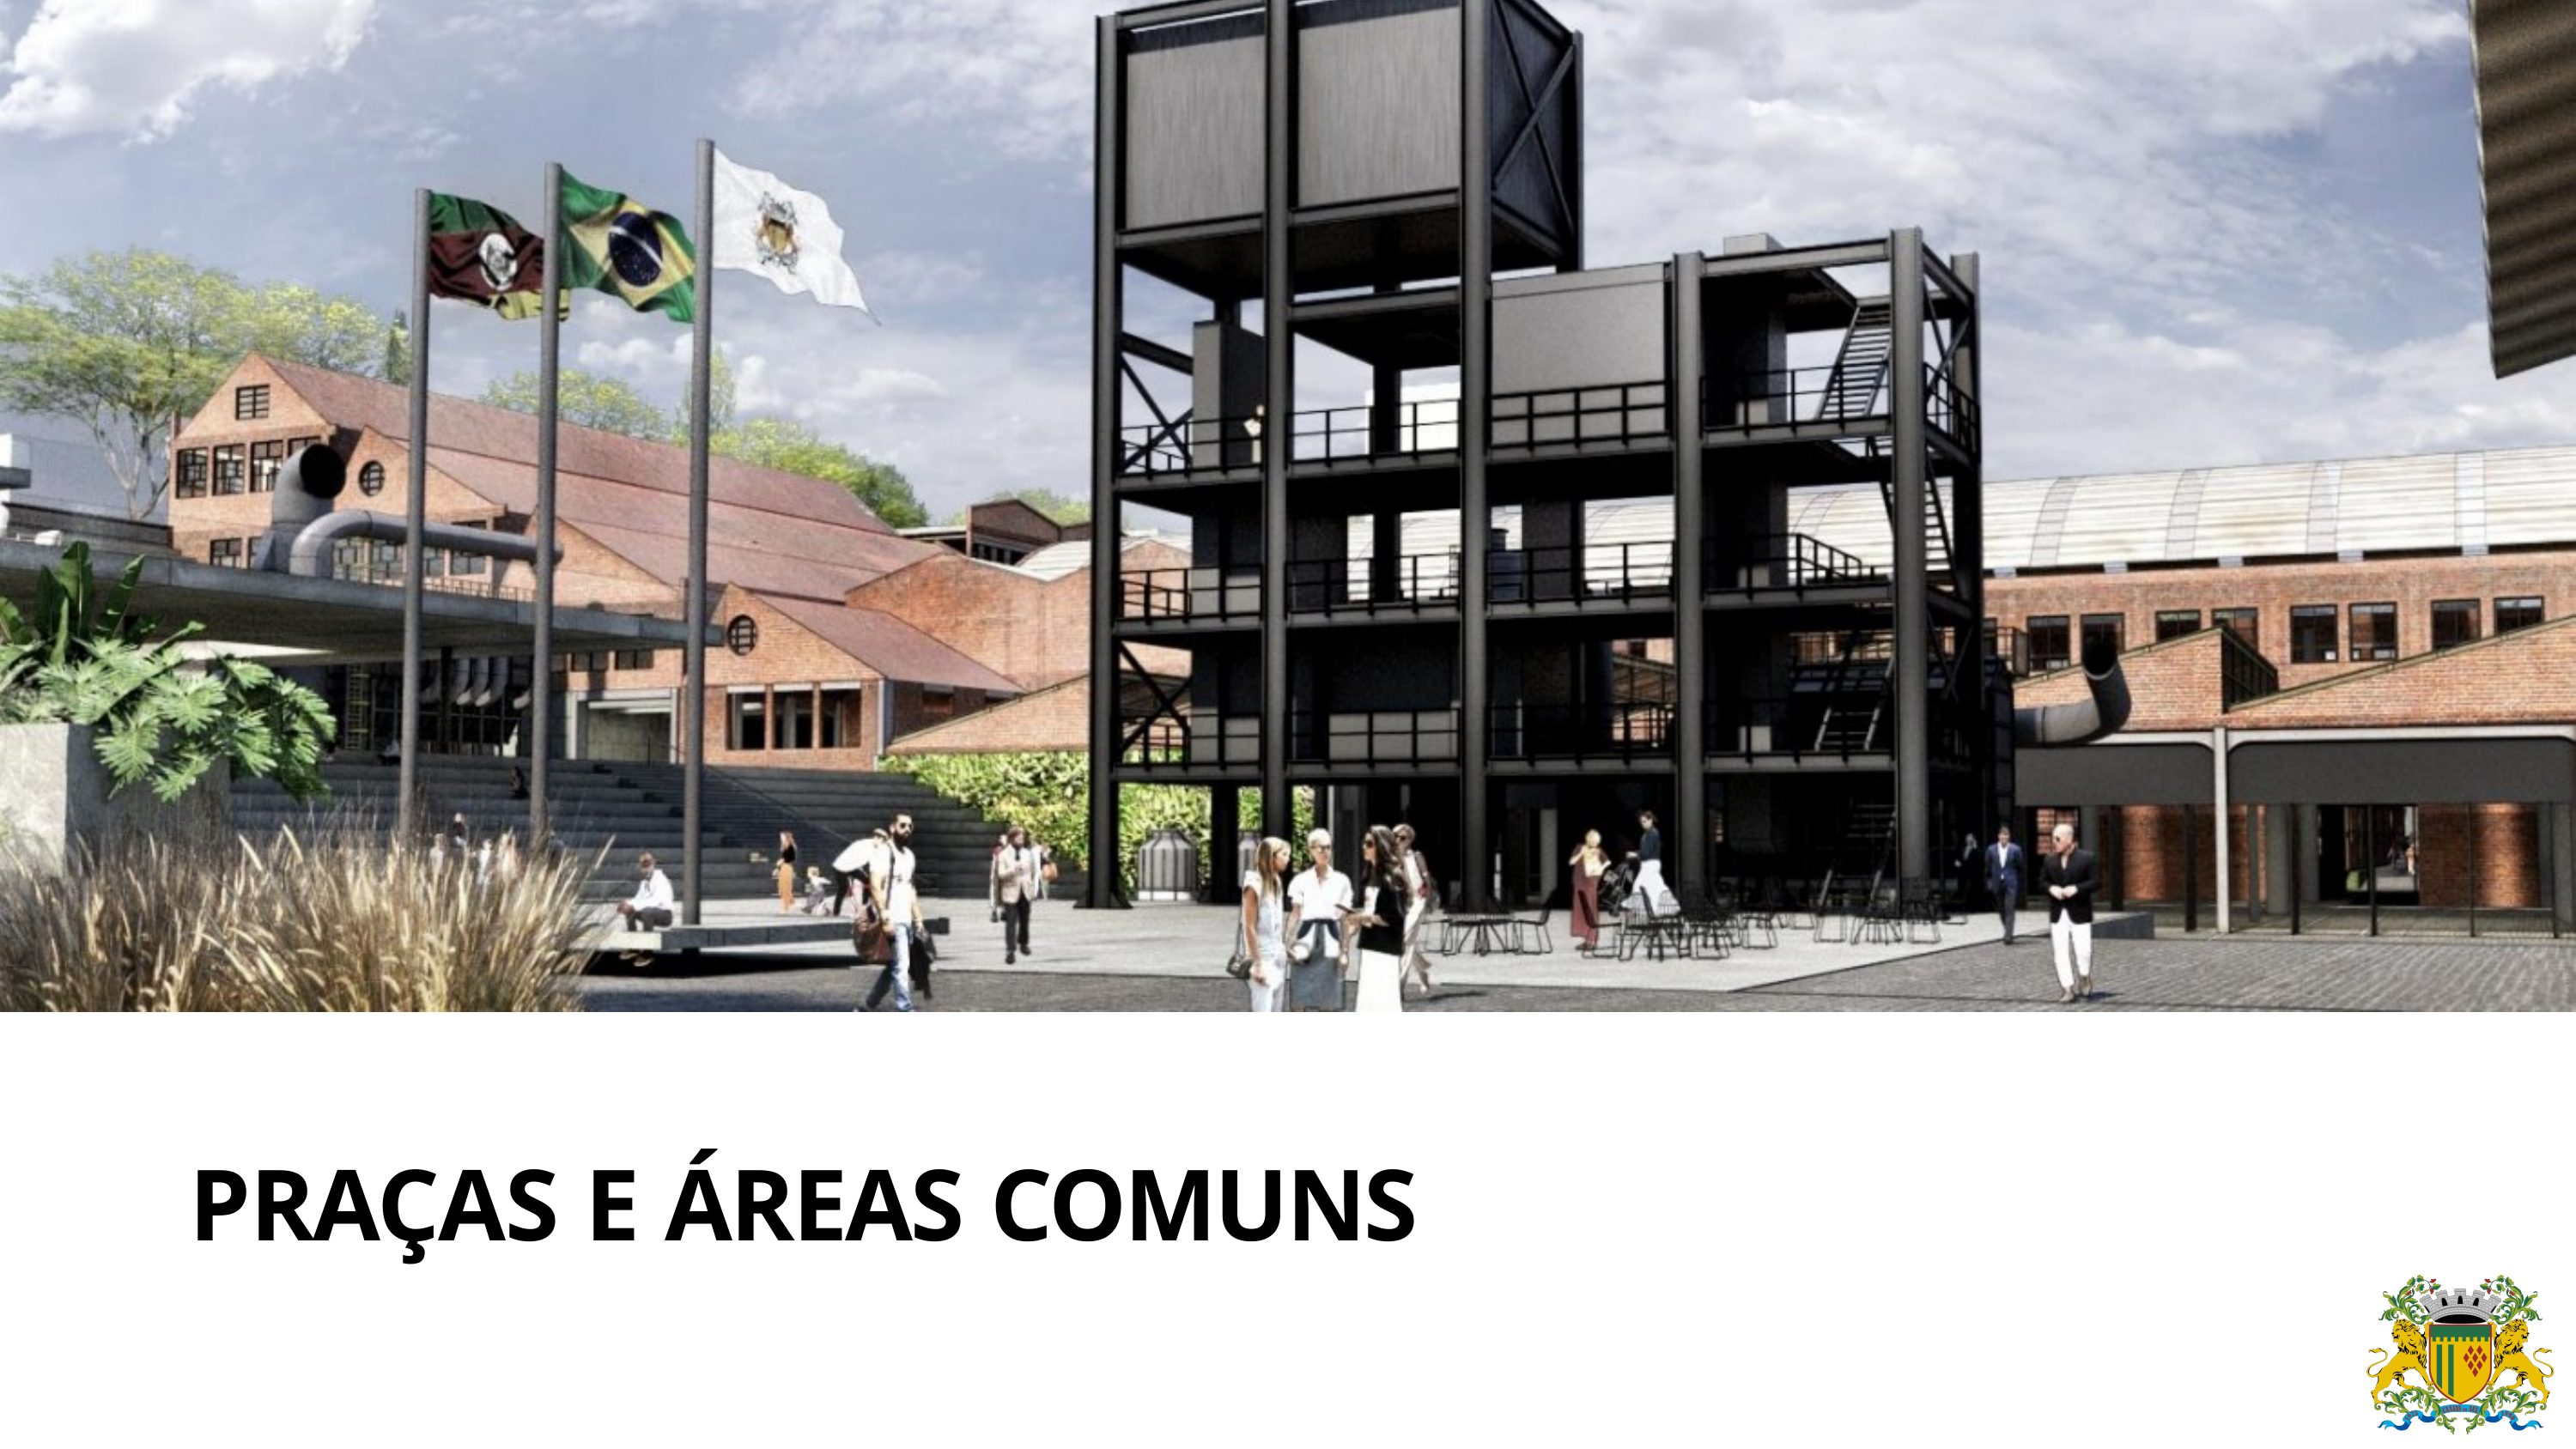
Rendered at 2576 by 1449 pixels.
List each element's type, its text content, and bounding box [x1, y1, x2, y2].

picture [2344, 1275, 2576, 1446]
picture [0, 0, 2576, 1012]
title PRAÇAS E ÁREAS COMUNS [187, 1141, 2045, 1385]
